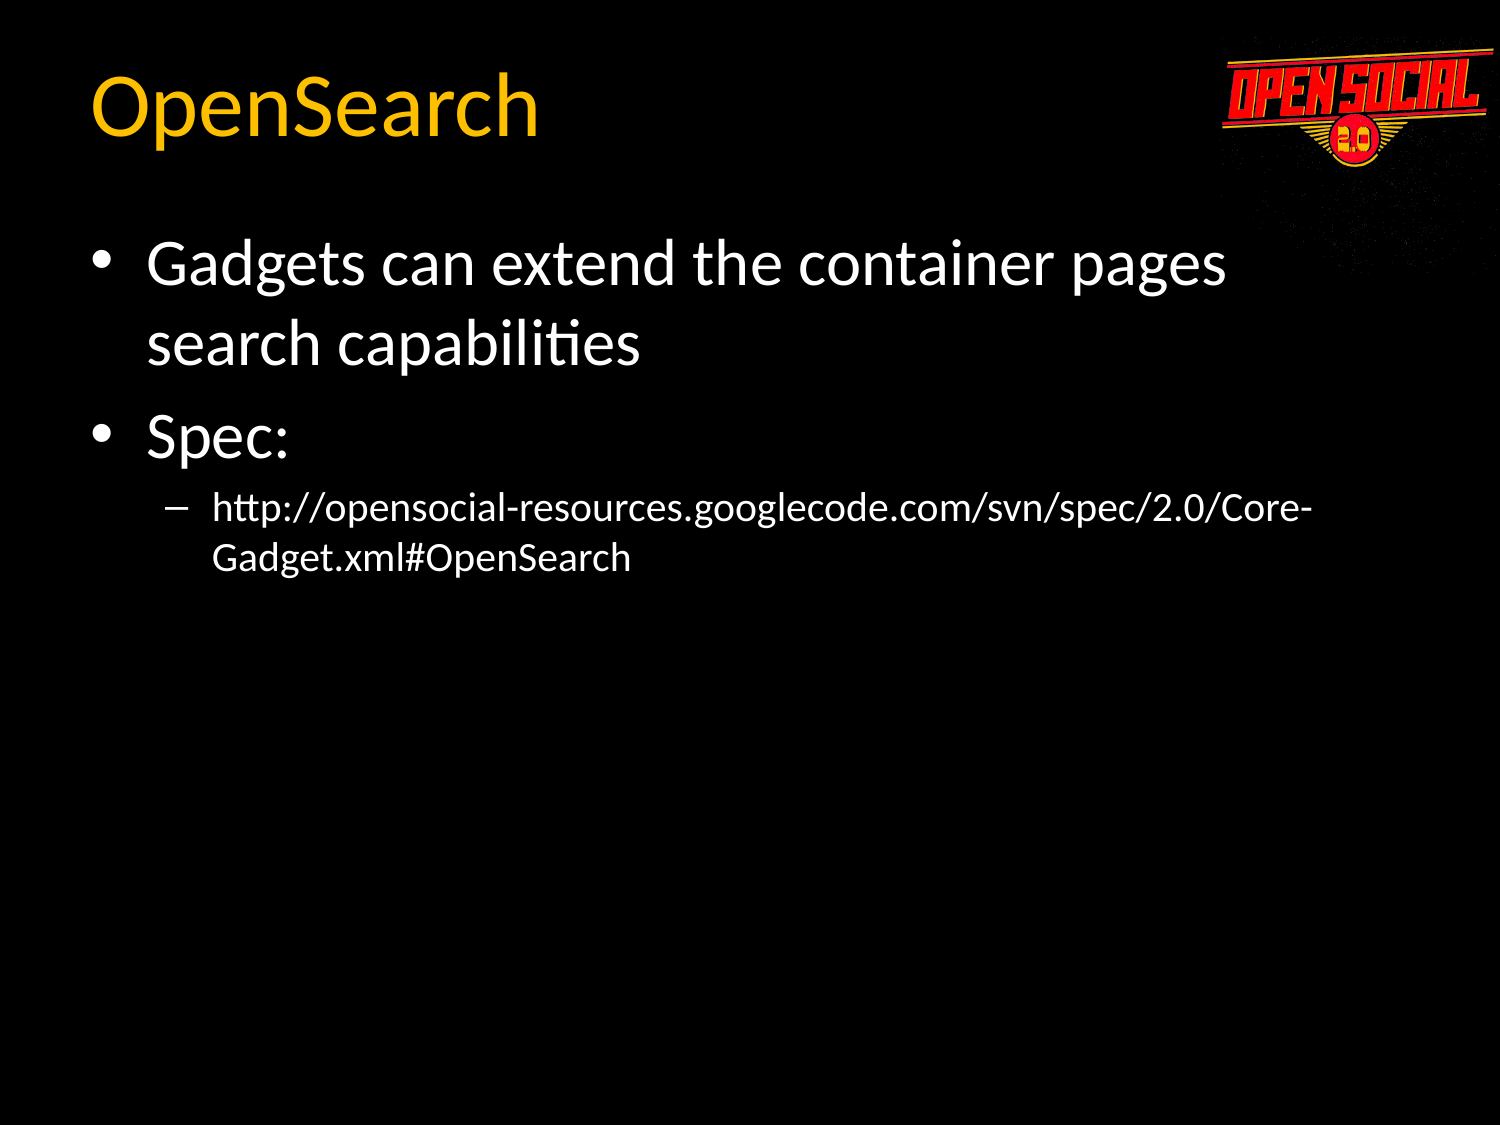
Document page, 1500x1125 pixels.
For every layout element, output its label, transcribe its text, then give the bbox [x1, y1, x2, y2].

picture [1218, 37, 1500, 275]
list Gadgets can extend the container pages search capabilities Spec: http://opensocial-resources.googlecode.com/svn/spec/2.0/Core-Gadget.xml#OpenSearch [74, 210, 1426, 1006]
title OpenSearch [74, 37, 1219, 163]
